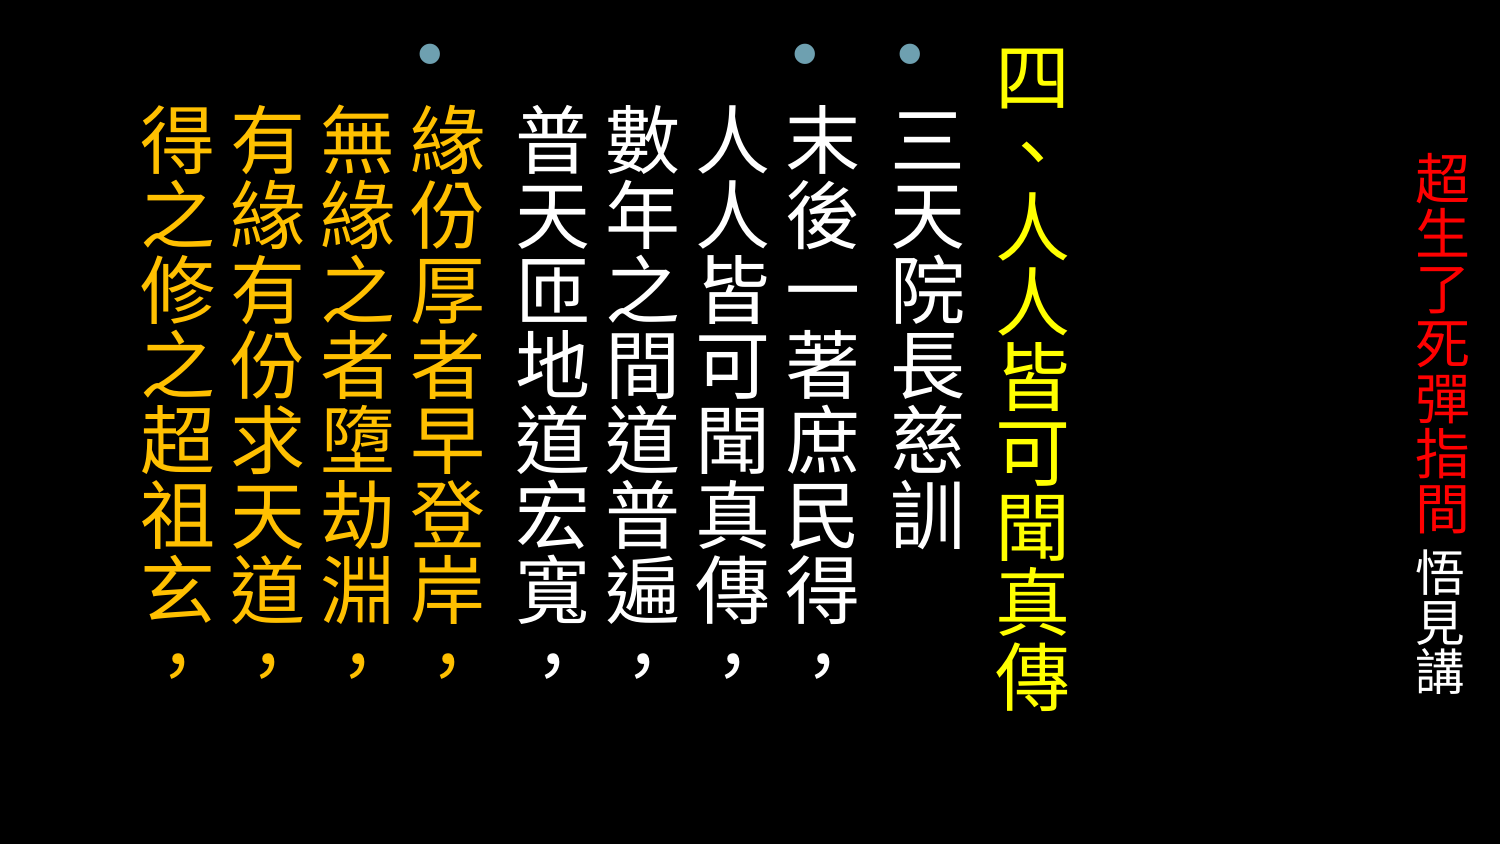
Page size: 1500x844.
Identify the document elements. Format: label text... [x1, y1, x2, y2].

list 四、人人皆可聞真傳 三天院長慈訓 末後一著庶民得， 人人皆可聞真傳， 數年之間道普遍， 普天匝地道宏寬， 緣份厚者早登岸， 無緣之者墮劫淵， 有緣有份求天道， 得之修之超祖玄， [17, 18, 1388, 825]
title 超生了死彈指間 悟見講 [1399, 23, 1483, 825]
